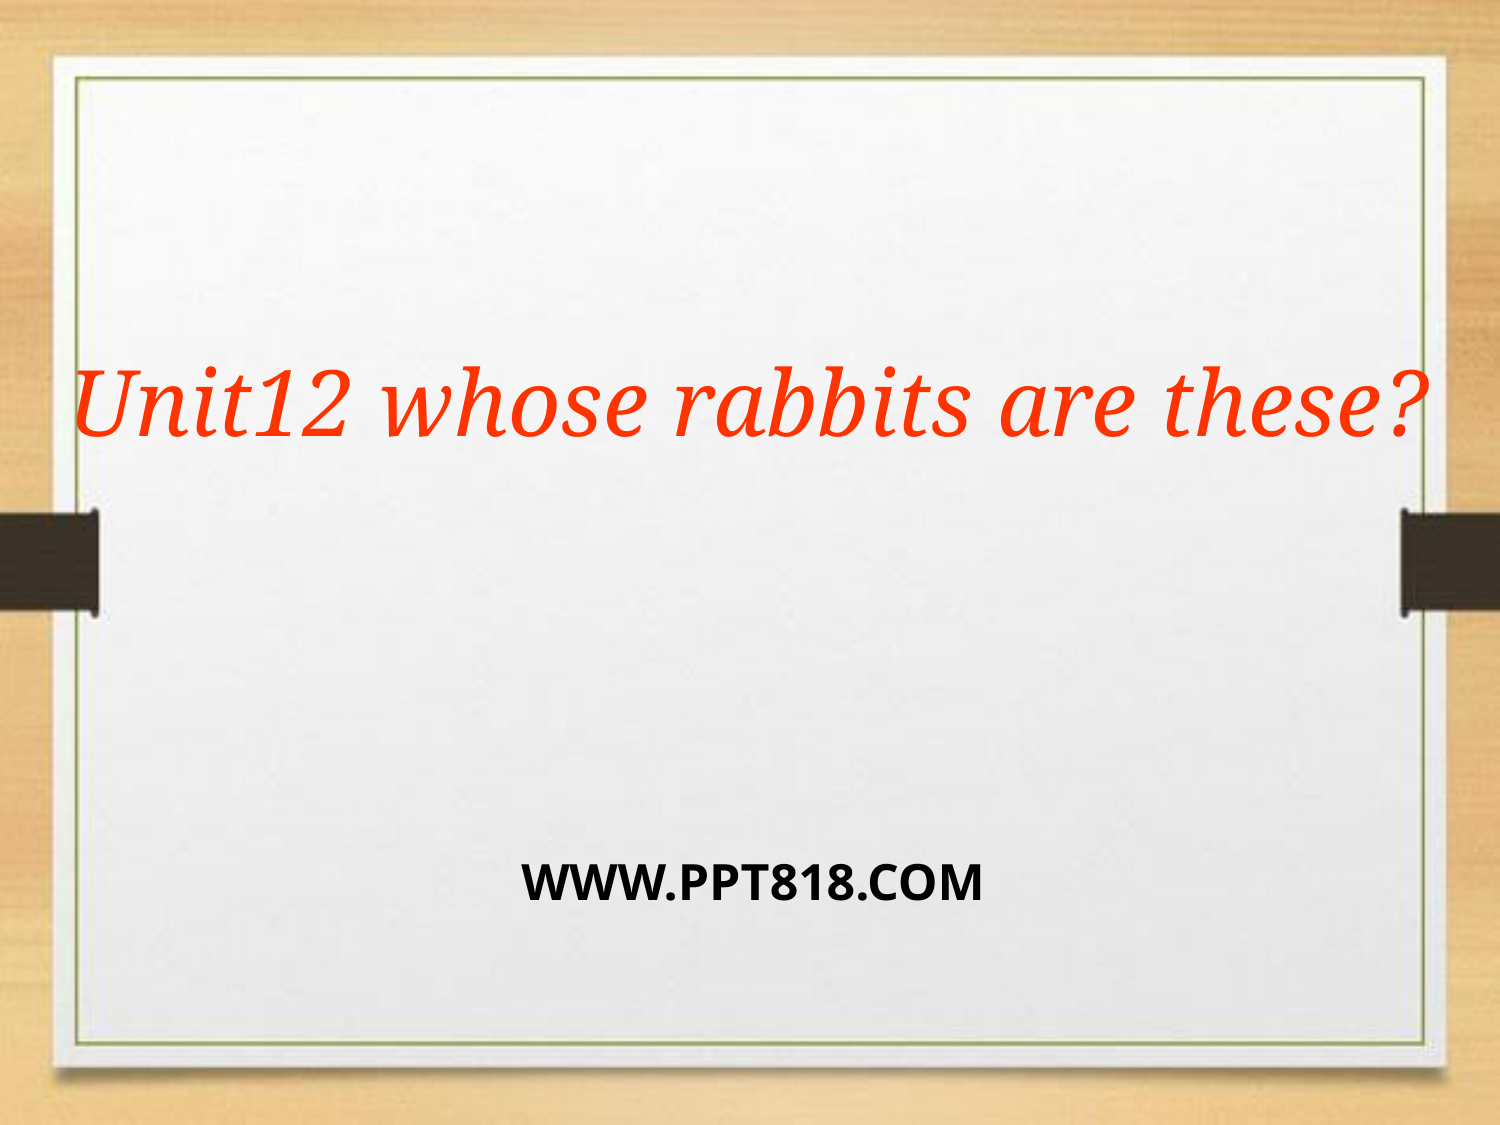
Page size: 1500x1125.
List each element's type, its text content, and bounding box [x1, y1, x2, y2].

text_box WWW.PPT818.COM [450, 837, 1056, 919]
text_box Unit12 whose rabbits are these? [0, 337, 1499, 463]
picture [0, 0, 1500, 1125]
